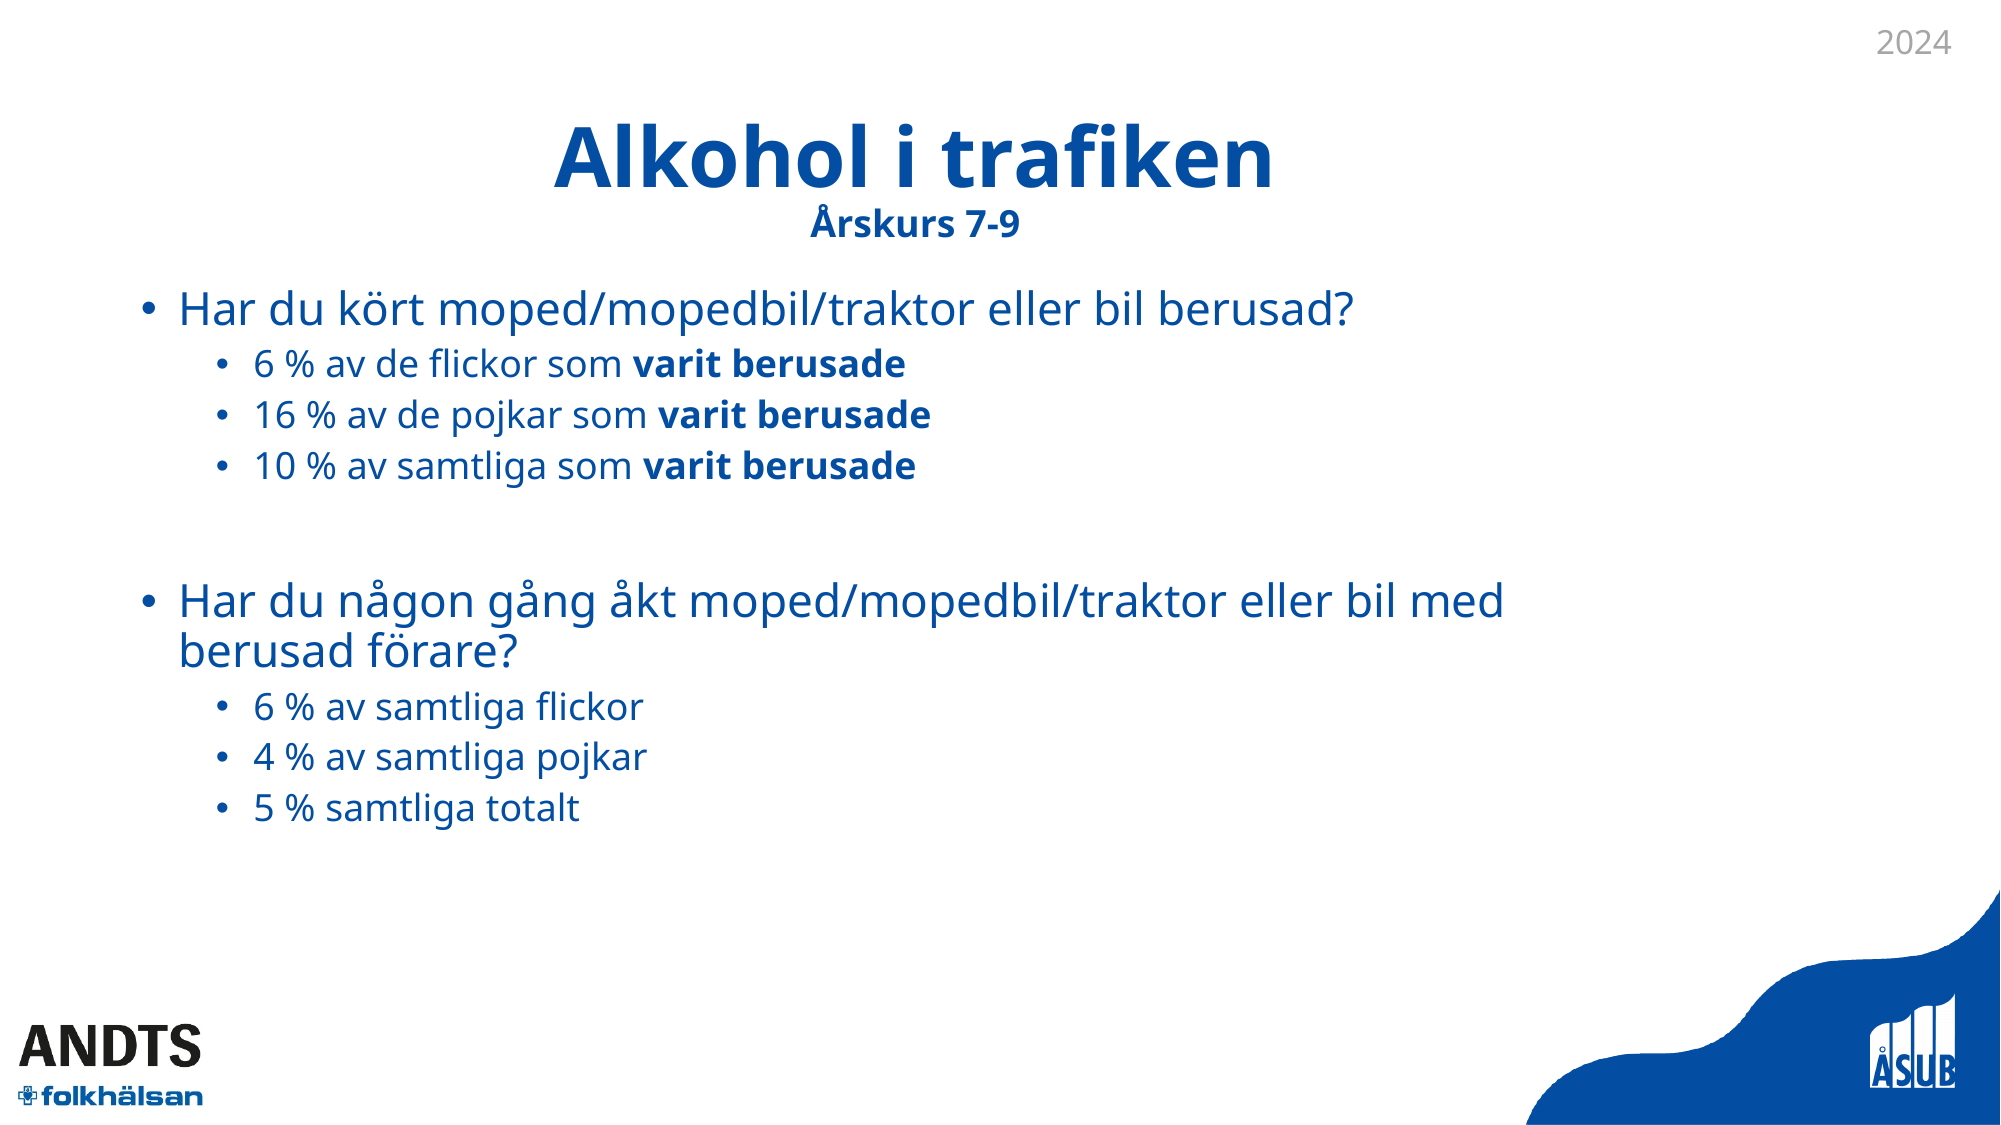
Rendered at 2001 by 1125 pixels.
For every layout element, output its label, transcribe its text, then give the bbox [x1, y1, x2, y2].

title Alkohol i trafiken Årskurs 7-9 [125, 107, 1706, 278]
picture [1526, 889, 2000, 1125]
picture [0, 1001, 220, 1125]
list Har du kört moped/mopedbil/traktor eller bil berusad? 6 % av de flickor som varit berusade 16 % av de pojkar som varit berusade 10 % av samtliga som varit berusade Har du någon gång åkt moped/mopedbil/traktor eller bil med berusad förare? 6 % av samtliga flickor 4 % av samtliga pojkar 5 % samtliga totalt [125, 278, 1706, 956]
